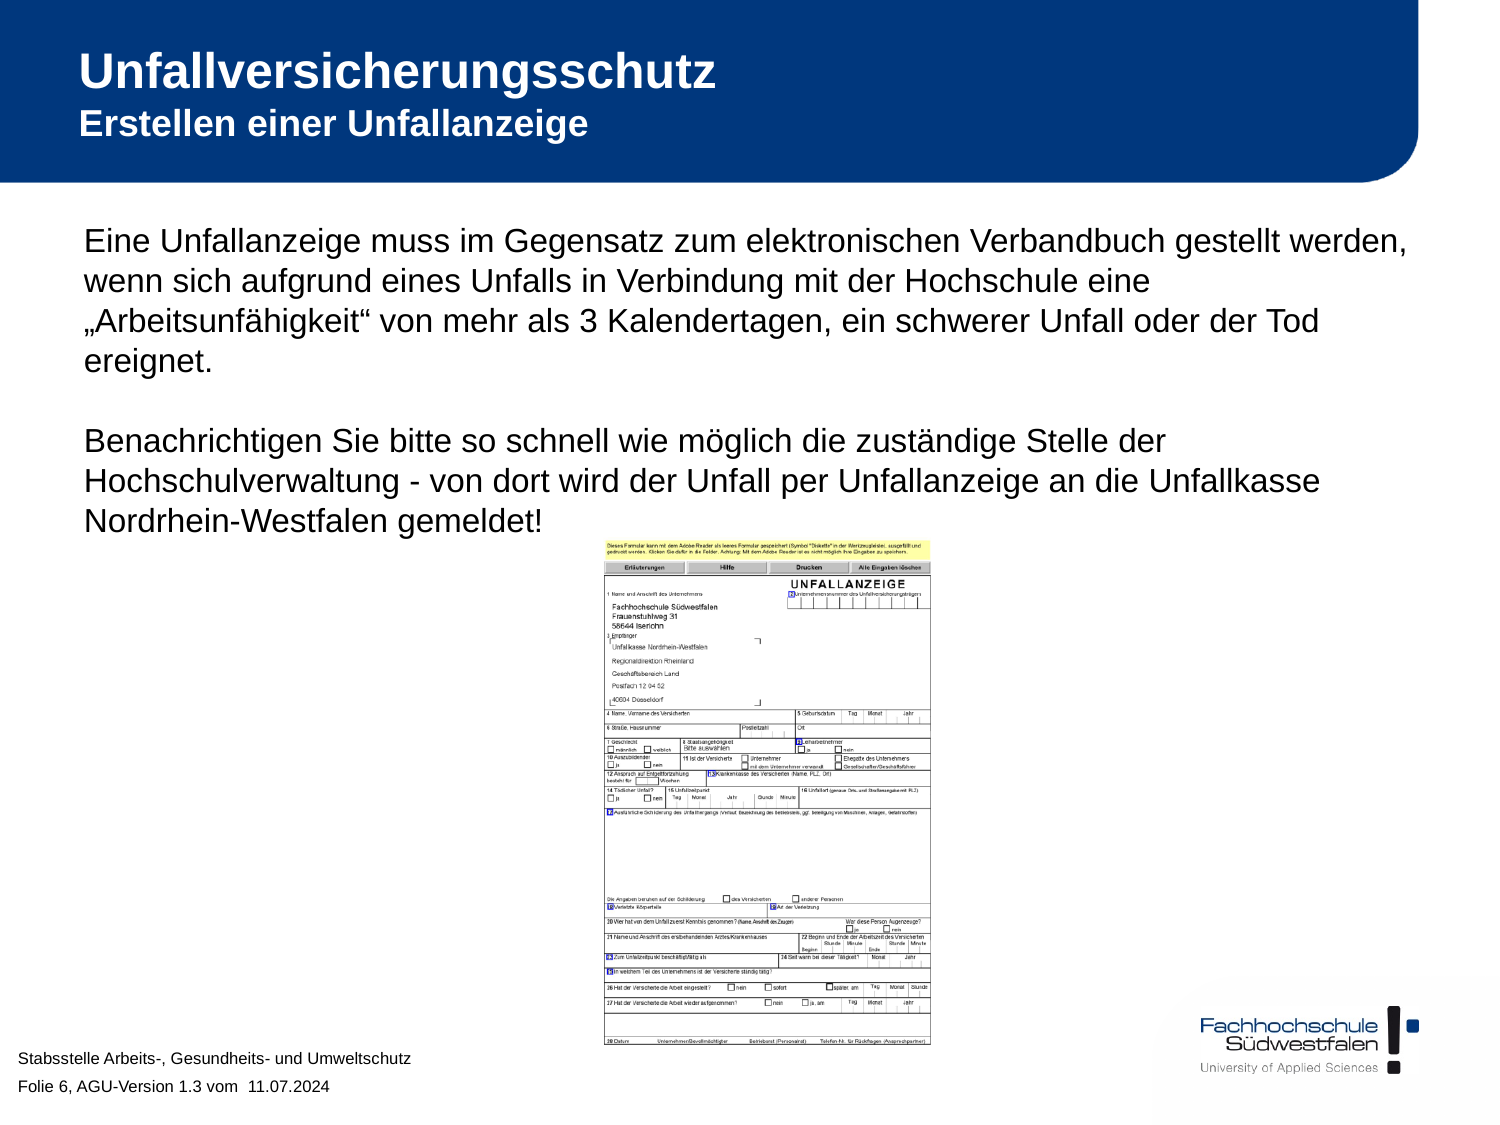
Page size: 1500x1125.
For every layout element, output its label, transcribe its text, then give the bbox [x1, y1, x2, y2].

list Eine Unfallanzeige muss im Gegensatz zum elektronischen Verbandbuch gestellt werden, wenn sich aufgrund eines Unfalls in Verbindung mit der Hochschule eine „Arbeitsunfähigkeit“ von mehr als 3 Kalendertagen, ein schwerer Unfall oder der Tod ereignet. Benachrichtigen Sie bitte so schnell wie möglich die zuständige Stelle der Hochschulverwaltung - von dort wird der Unfall per Unfallanzeige an die Unfallkasse Nordrhein-Westfalen gemeldet! [83, 219, 1429, 928]
picture [0, 0, 1419, 183]
text_box Unfallversicherungsschutz Erstellen einer Unfallanzeige [78, 38, 1403, 144]
picture [561, 537, 951, 1087]
picture [1152, 976, 1500, 1125]
